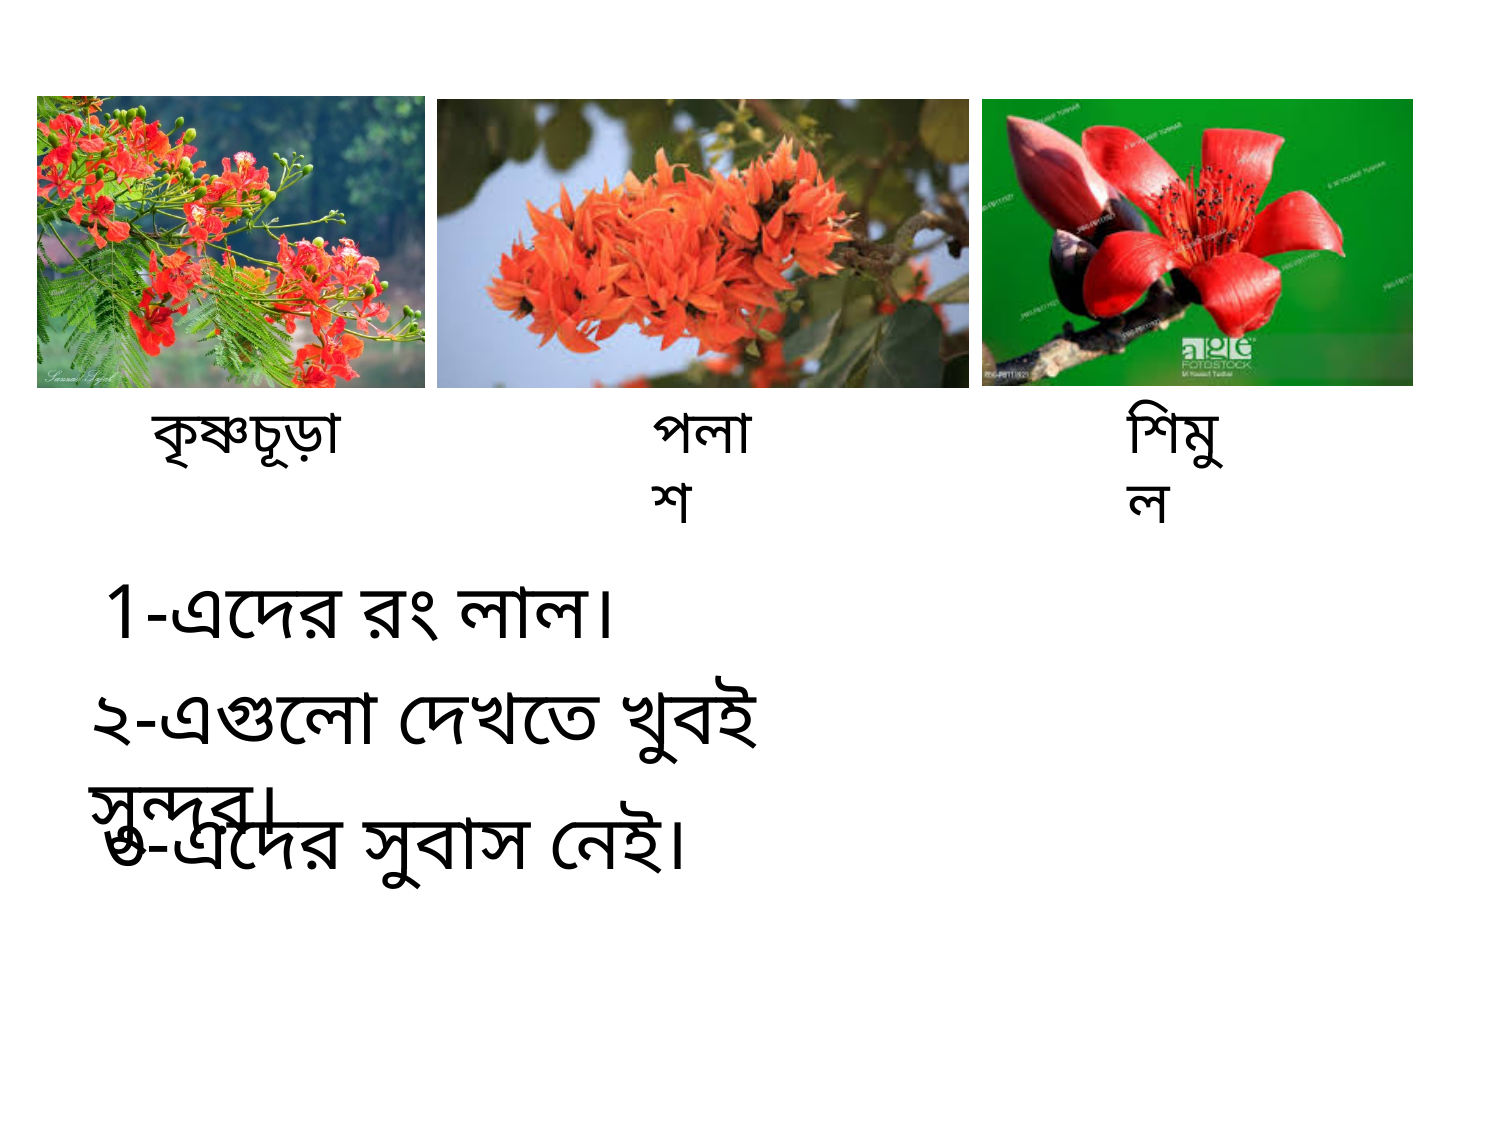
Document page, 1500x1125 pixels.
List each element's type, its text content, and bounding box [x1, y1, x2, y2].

text_box পলাশ [637, 396, 800, 543]
text_box ৩-এদের সুবাস নেই। [87, 787, 900, 893]
text_box ২-এগুলো দেখতে খুবই সুন্দর। [75, 662, 863, 858]
text_box 1-এদের রং লাল। [87, 556, 1363, 662]
text_box শিমুল [1112, 395, 1263, 543]
picture [982, 99, 1413, 387]
picture [437, 99, 970, 388]
text_box কৃষ্ণচূড়া [137, 396, 375, 473]
picture [37, 96, 426, 388]
